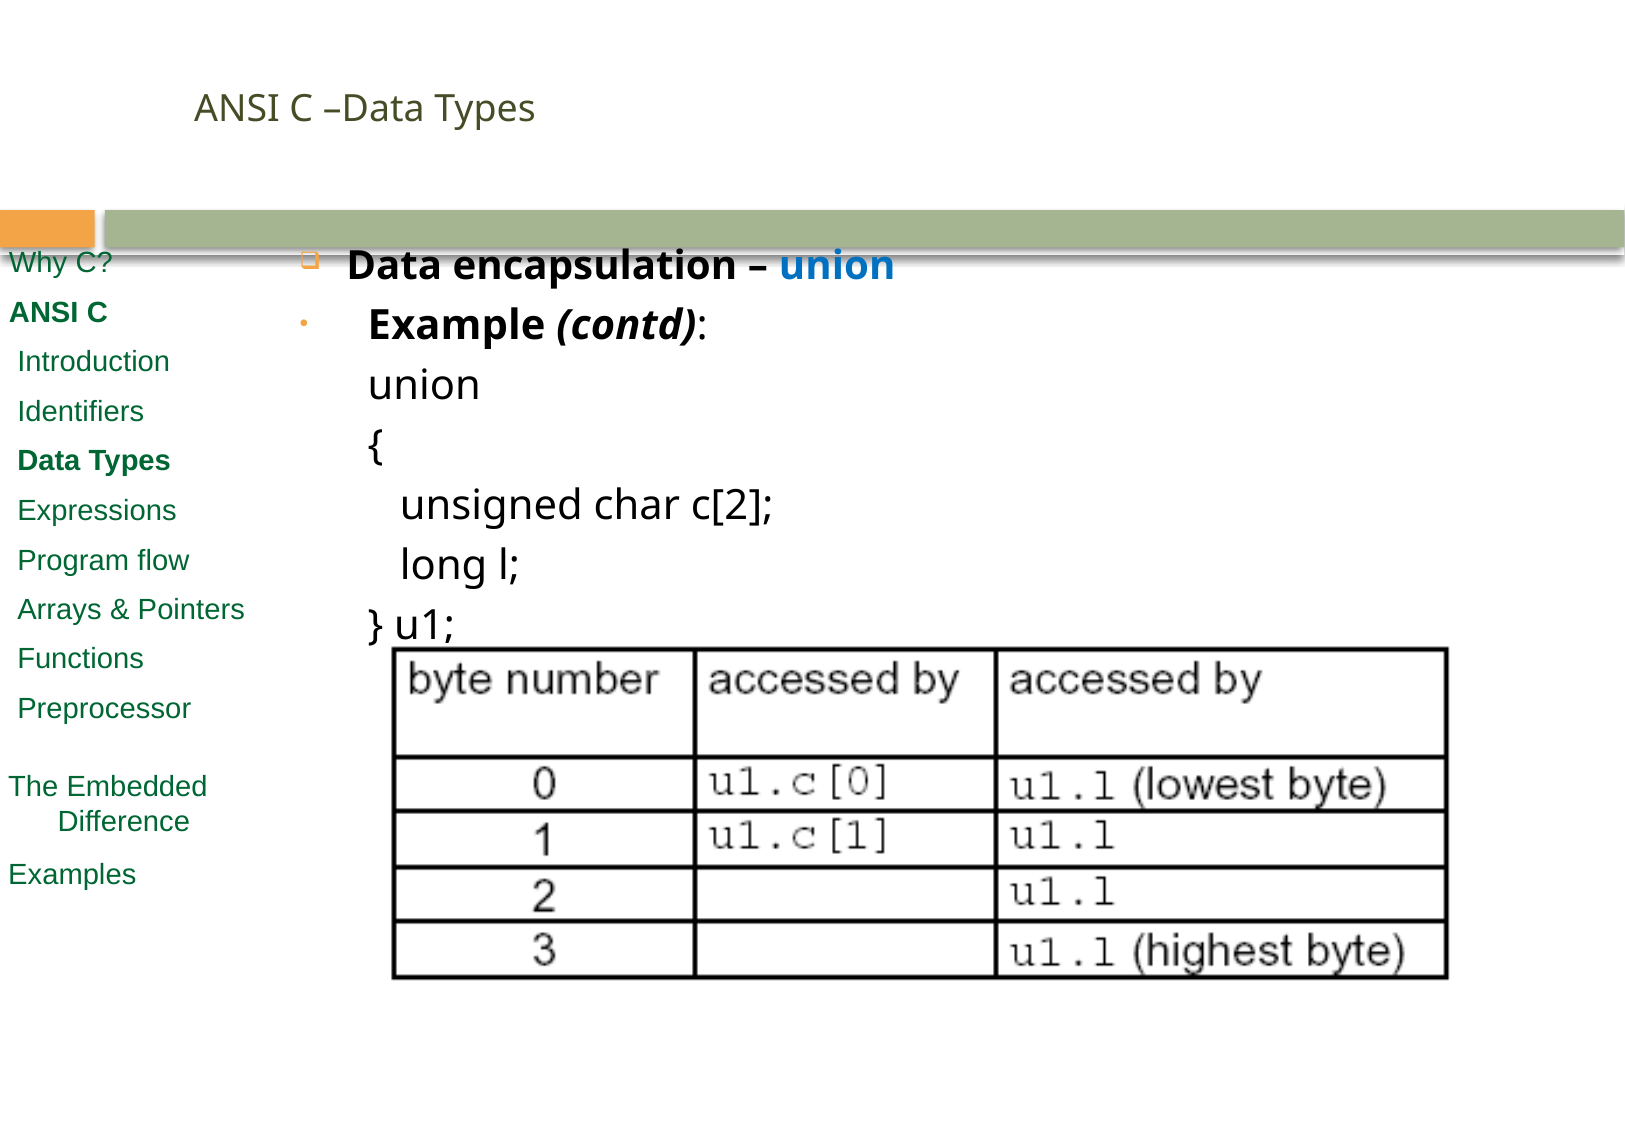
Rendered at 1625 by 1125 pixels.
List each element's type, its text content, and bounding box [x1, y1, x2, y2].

picture [389, 643, 1454, 985]
text_box Why C? ANSI C Introduction Identifiers Data Types Expressions Program flow Arrays & Pointers Functions Preprocessor [9, 243, 290, 725]
title ANSI C –Data Types [179, 76, 1476, 137]
list Data encapsulation – union Example (contd): union { unsigned char c[2]; long l; } u1; [284, 231, 1580, 657]
text_box The Embedded Difference Examples [0, 767, 281, 891]
